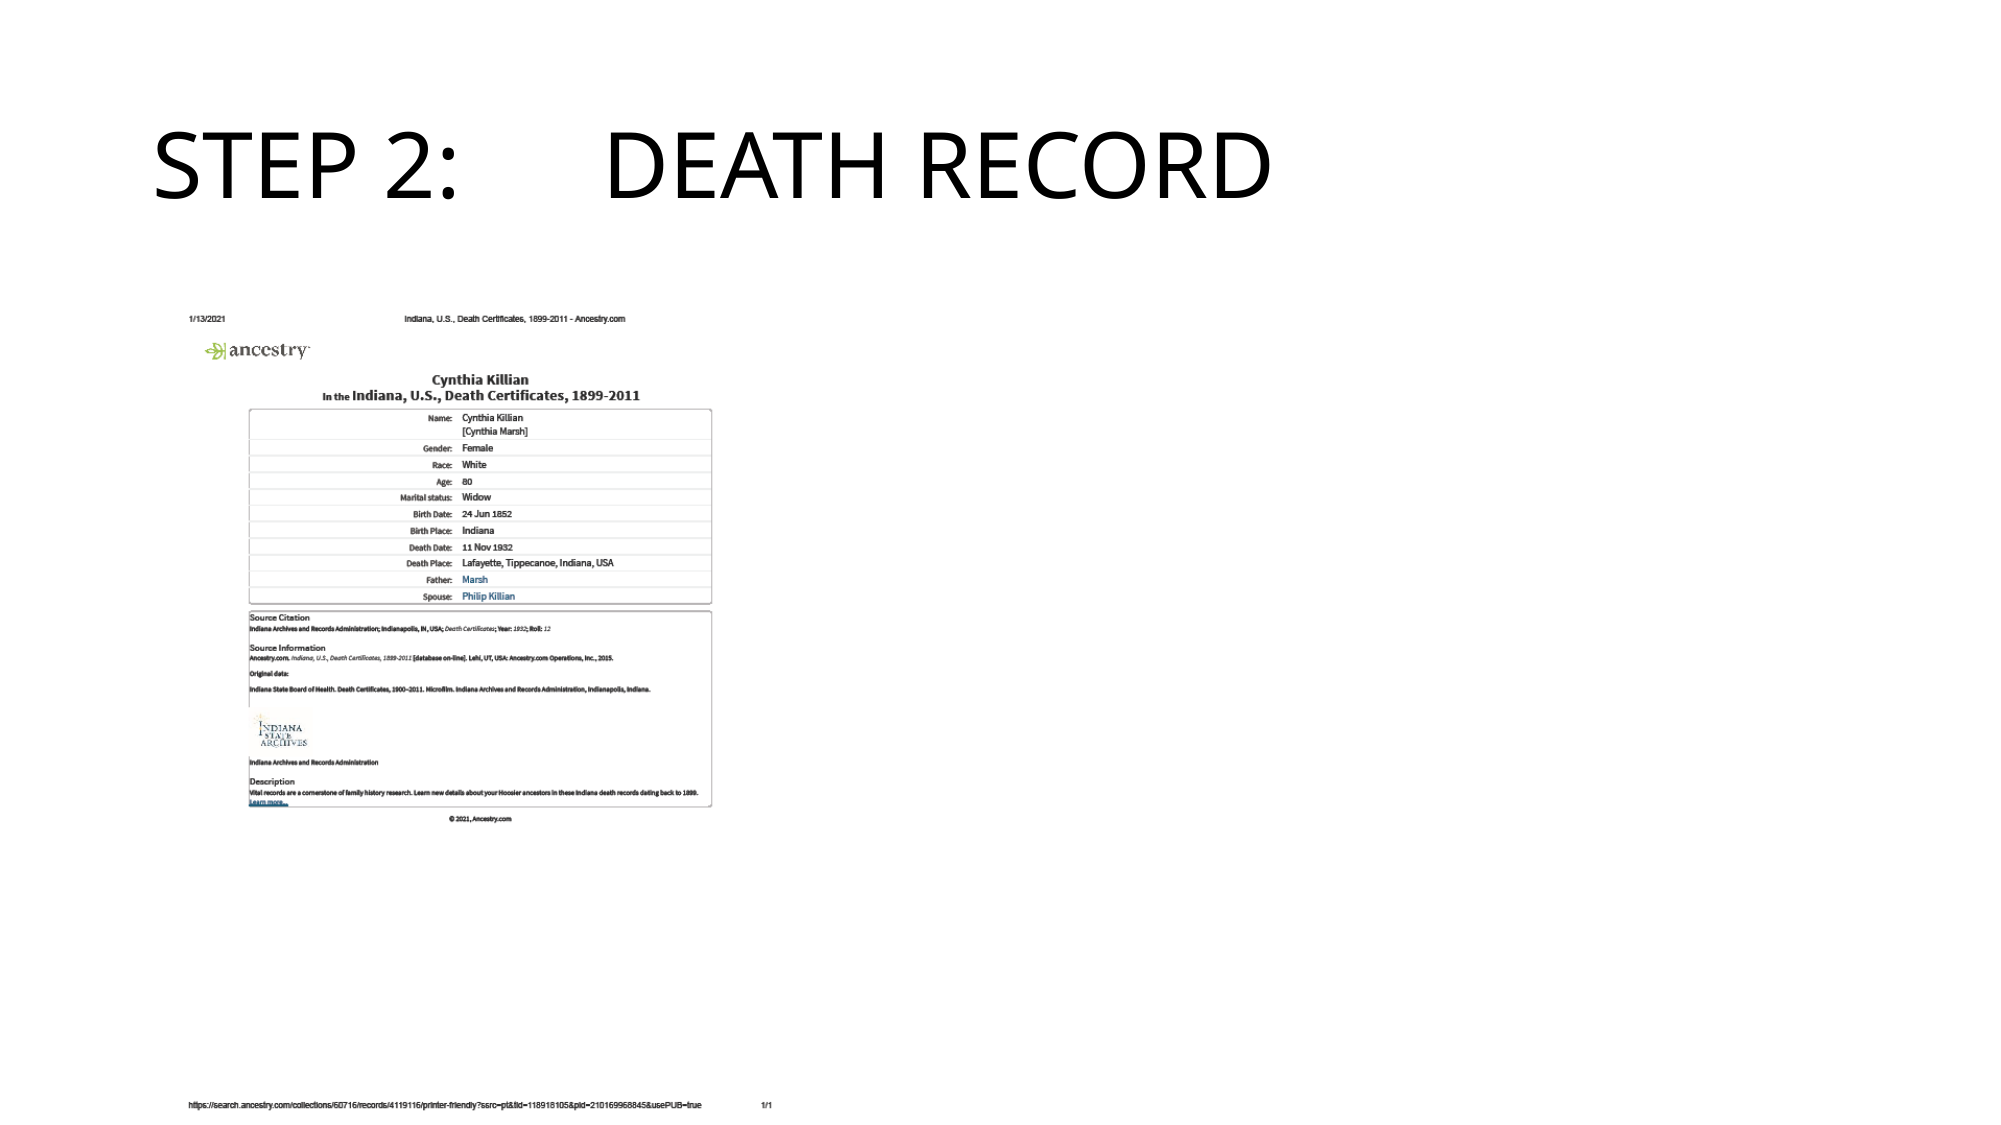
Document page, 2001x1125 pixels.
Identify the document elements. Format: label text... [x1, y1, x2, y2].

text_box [161, 299, 960, 1125]
title STEP 2: DEATH RECORD [137, 59, 1863, 278]
